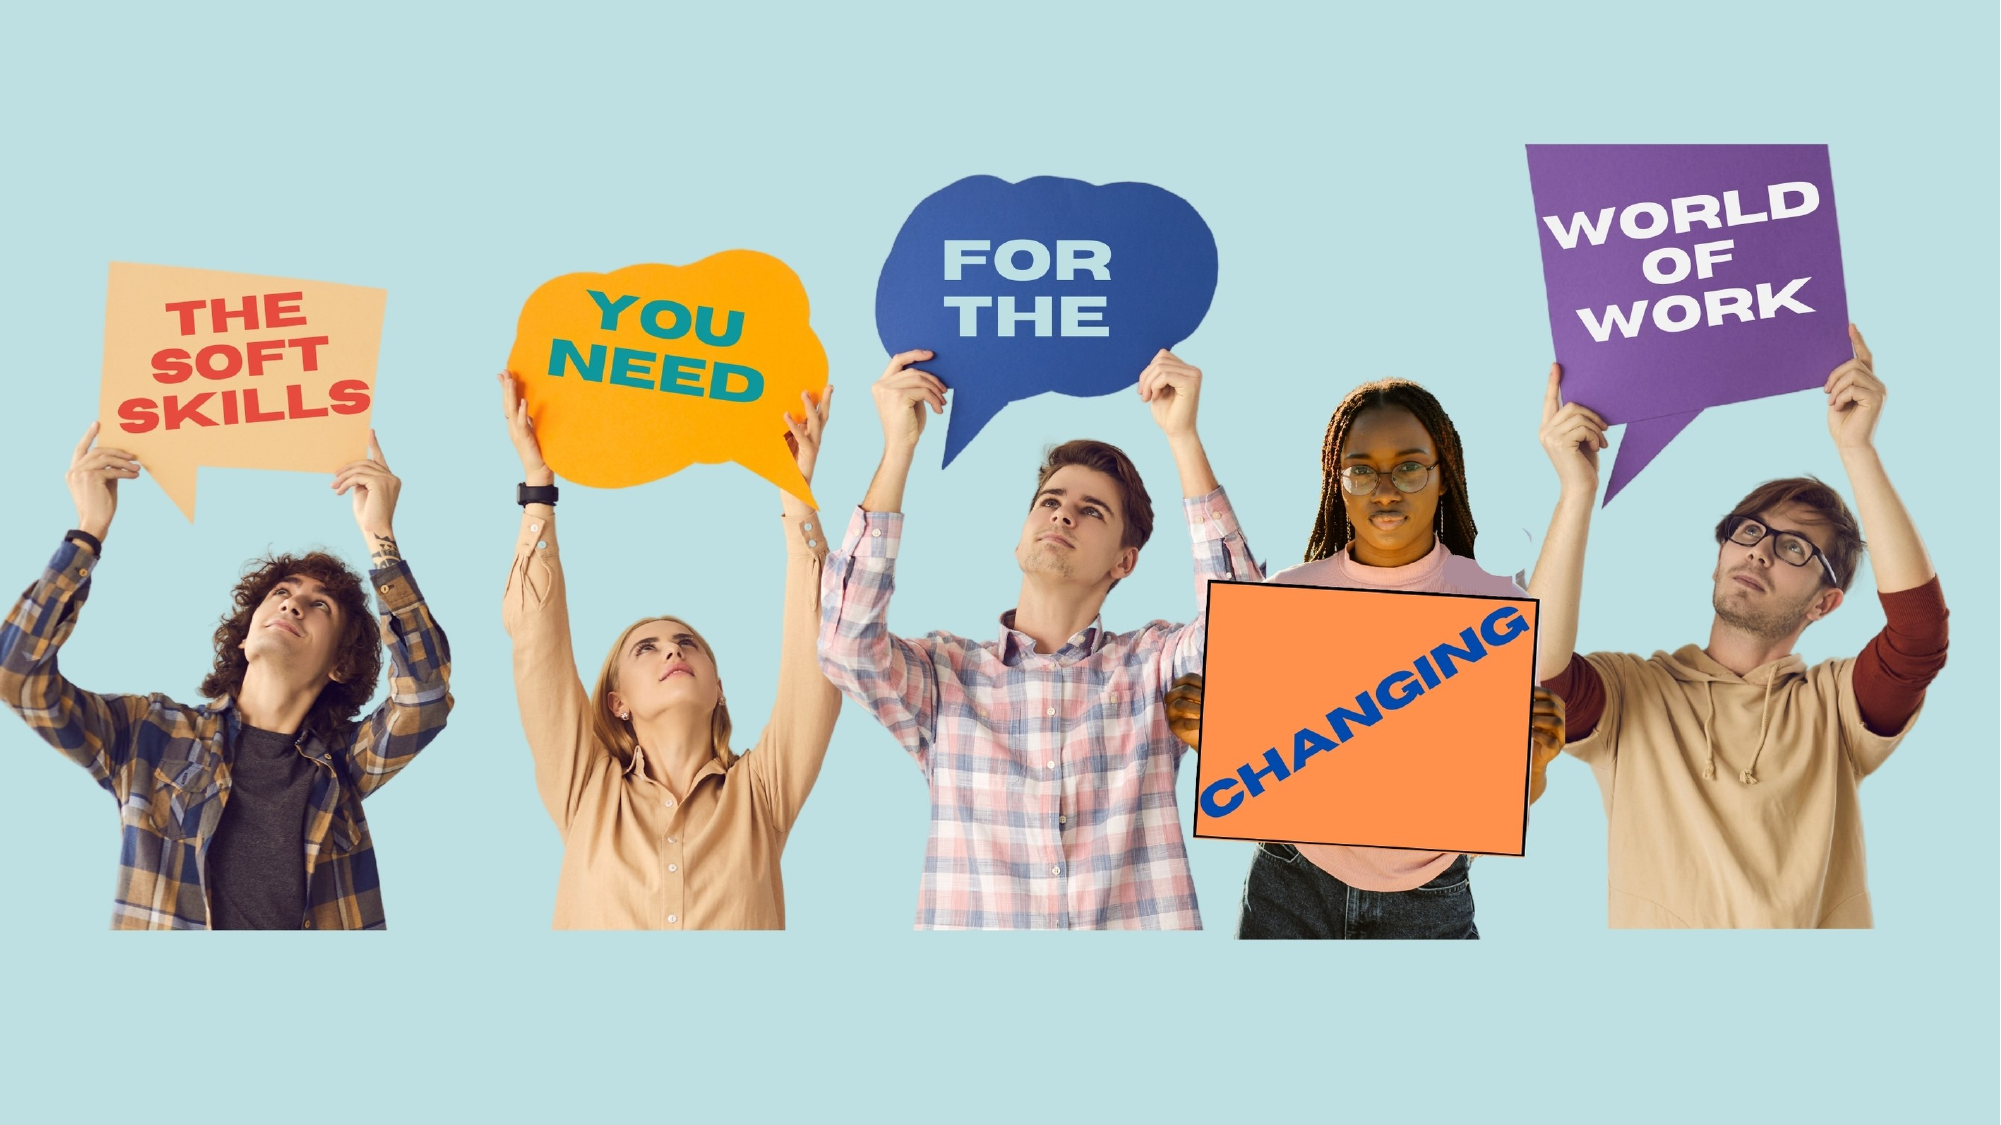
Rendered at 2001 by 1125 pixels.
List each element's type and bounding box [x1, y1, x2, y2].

list [0, 0, 2000, 1125]
